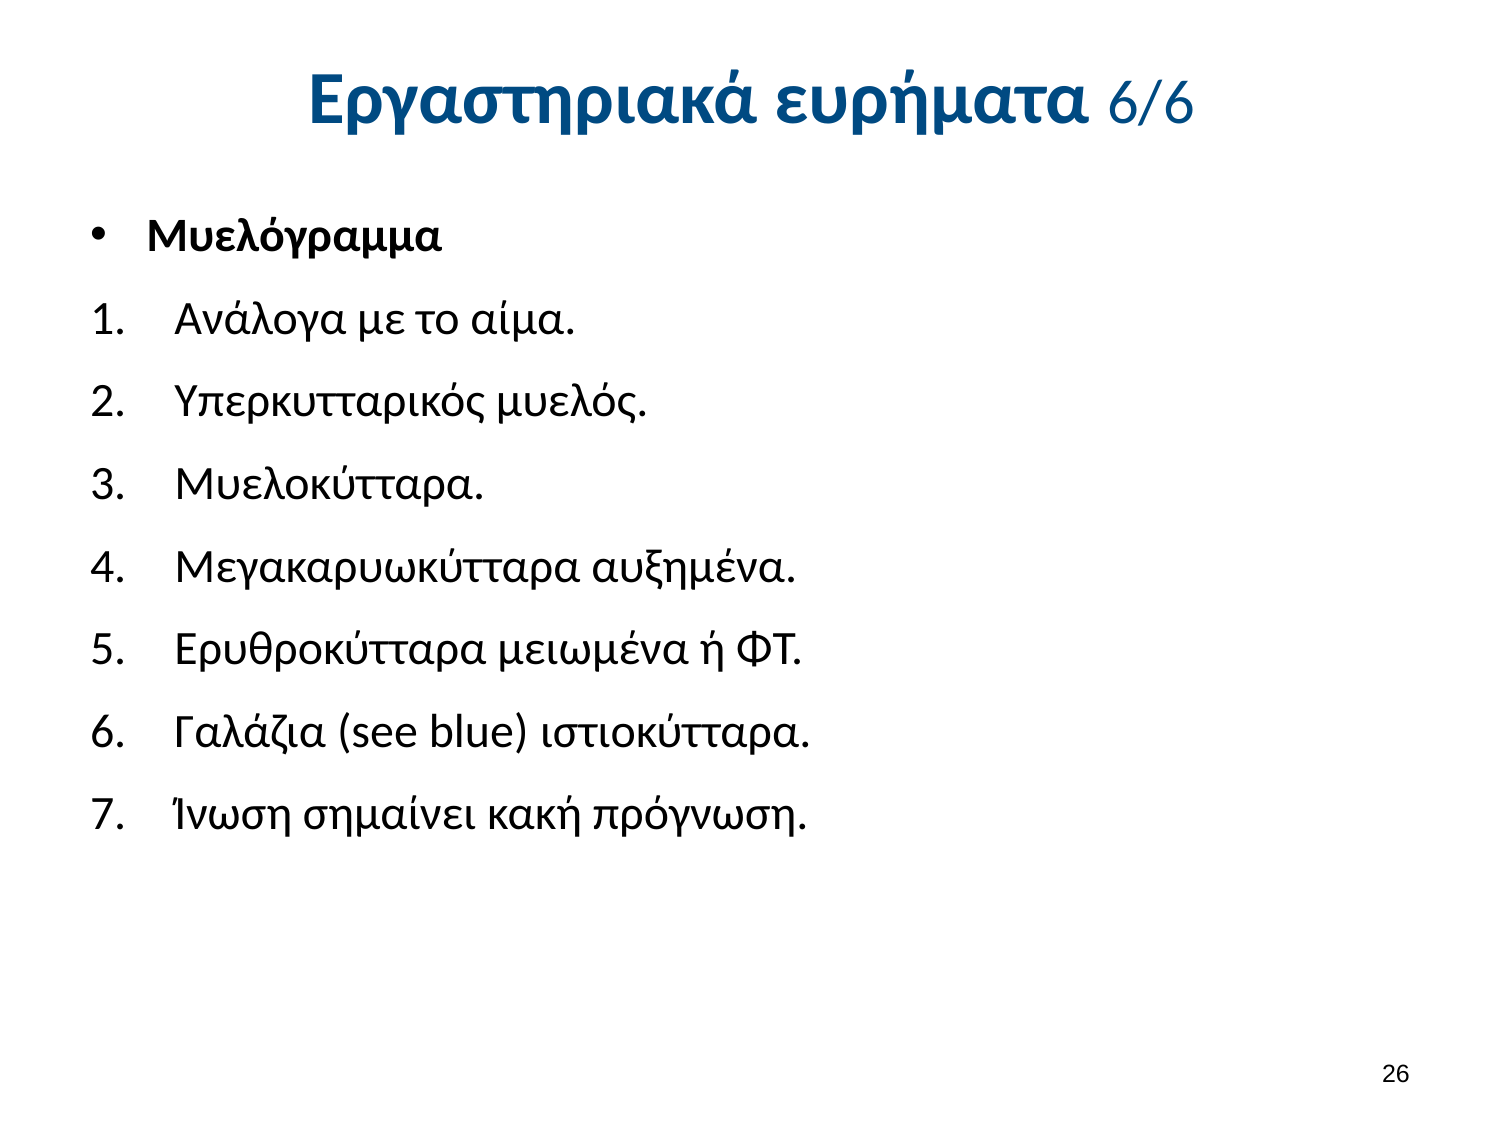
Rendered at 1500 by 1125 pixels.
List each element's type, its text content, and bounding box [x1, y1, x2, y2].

slide_number 25 [1074, 1042, 1425, 1103]
list Μυελόγραμμα Ανάλογα με το αίμα. Υπερκυτταρικός μυελός. Μυελοκύτταρα. Μεγακαρυωκύτταρα αυξημένα. Ερυθροκύτταρα μειωμένα ή ΦΤ. Γαλάζια (see blue) ιστιοκύτταρα. Ίνωση σημαίνει κακή πρόγνωση. [75, 196, 1425, 1024]
title Εργαστηριακά ευρήματα 6/6 [76, 19, 1427, 169]
